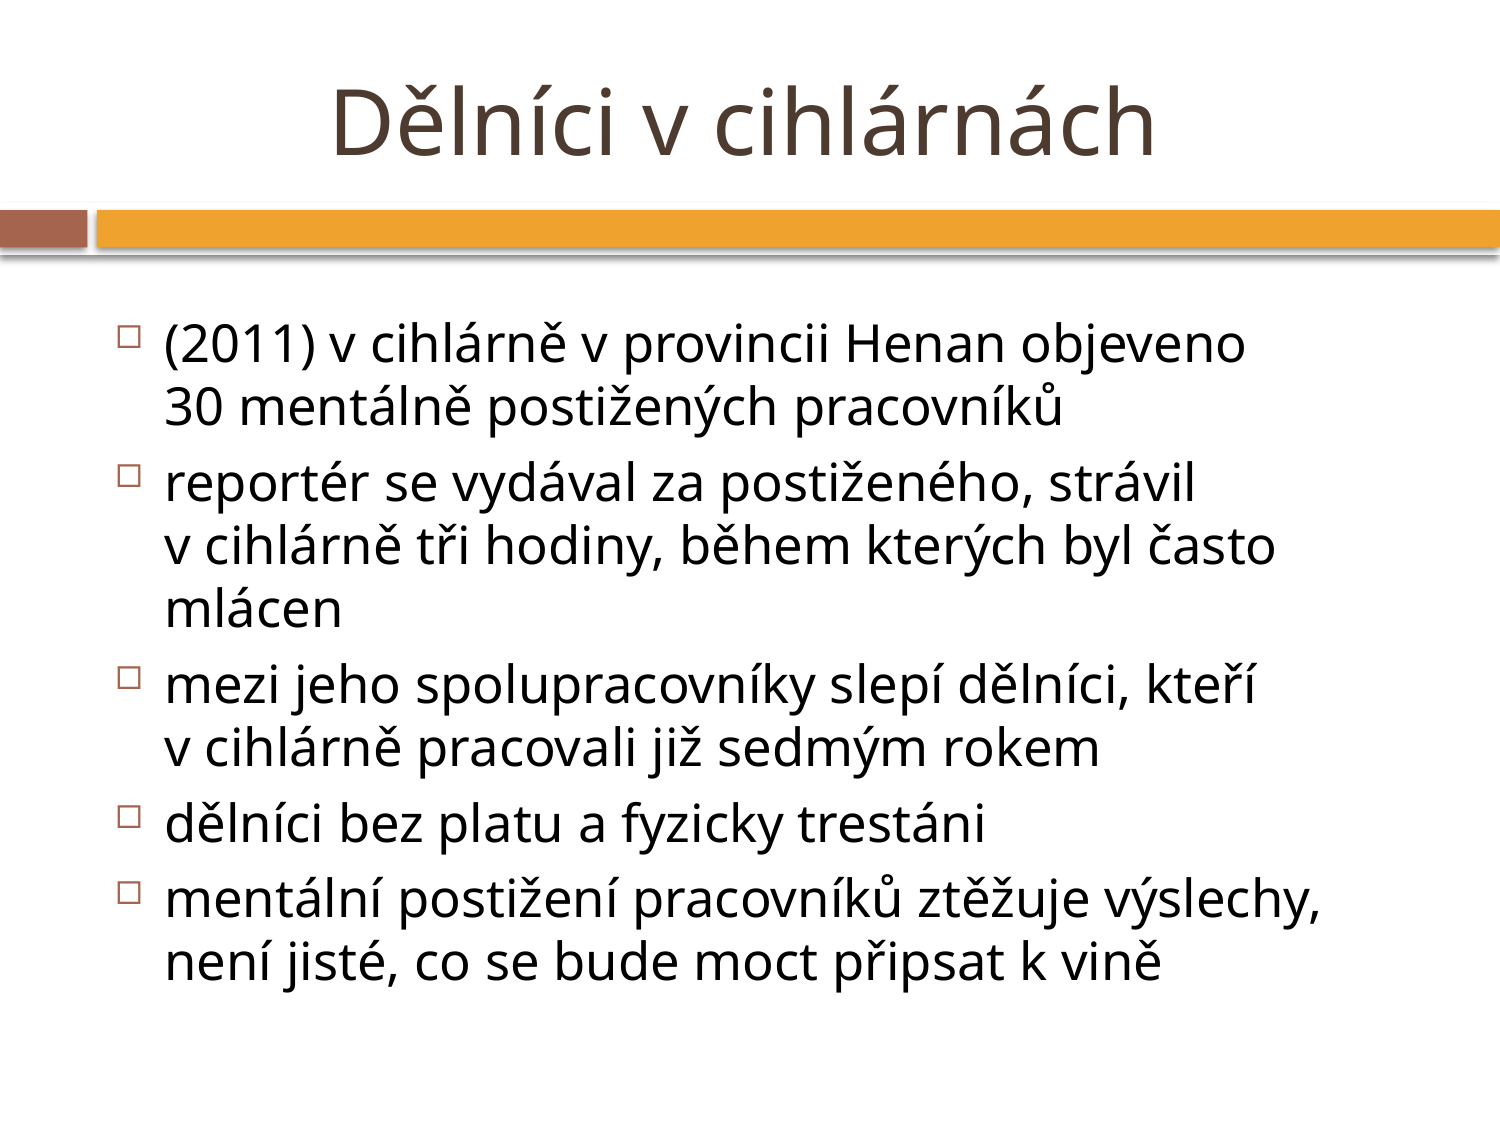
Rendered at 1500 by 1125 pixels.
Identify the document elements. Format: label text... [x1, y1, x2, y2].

title Dělníci v cihlárnách [100, 37, 1388, 200]
list (2011) v cihlárně v provincii Henan objeveno 30 mentálně postižených pracovníků reportér se vydával za postiženého, strávil v cihlárně tři hodiny, během kterých byl často mlácen mezi jeho spolupracovníky slepí dělníci, kteří v cihlárně pracovali již sedmým rokem dělníci bez platu a fyzicky trestáni mentální postižení pracovníků ztěžuje výslechy, není jisté, co se bude moct připsat k vině [100, 302, 1438, 1000]
